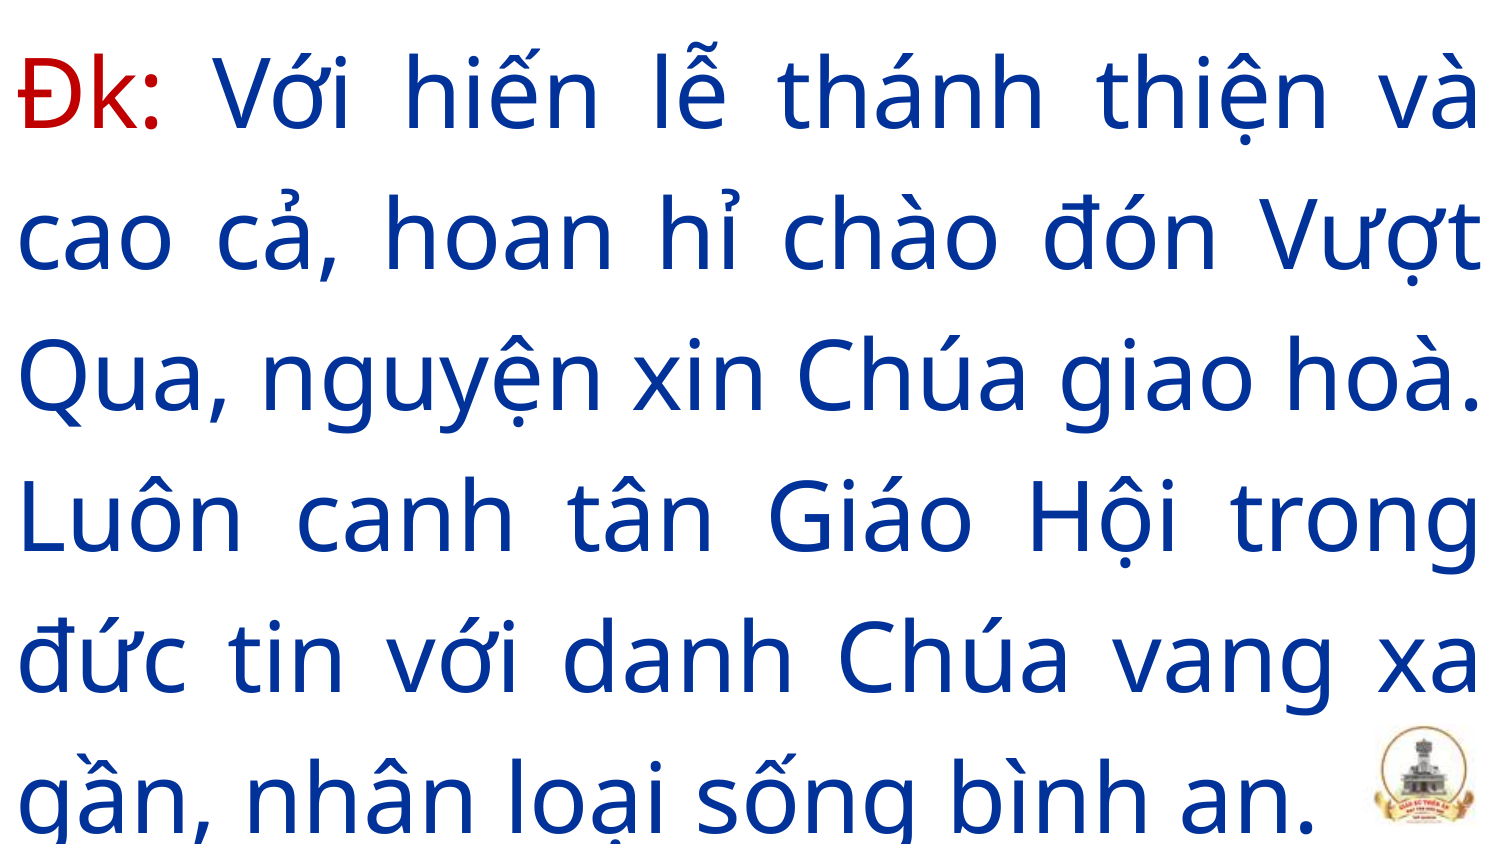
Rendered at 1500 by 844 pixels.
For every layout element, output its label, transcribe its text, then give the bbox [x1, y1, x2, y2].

list Đk: Với hiến lễ thánh thiện và cao cả, hoan hỉ chào đón Vượt Qua, nguyện xin Chúa giao hoà. Luôn canh tân Giáo Hội trong đức tin với danh Chúa vang xa gần, nhân loại sống bình an. [0, 0, 1500, 844]
